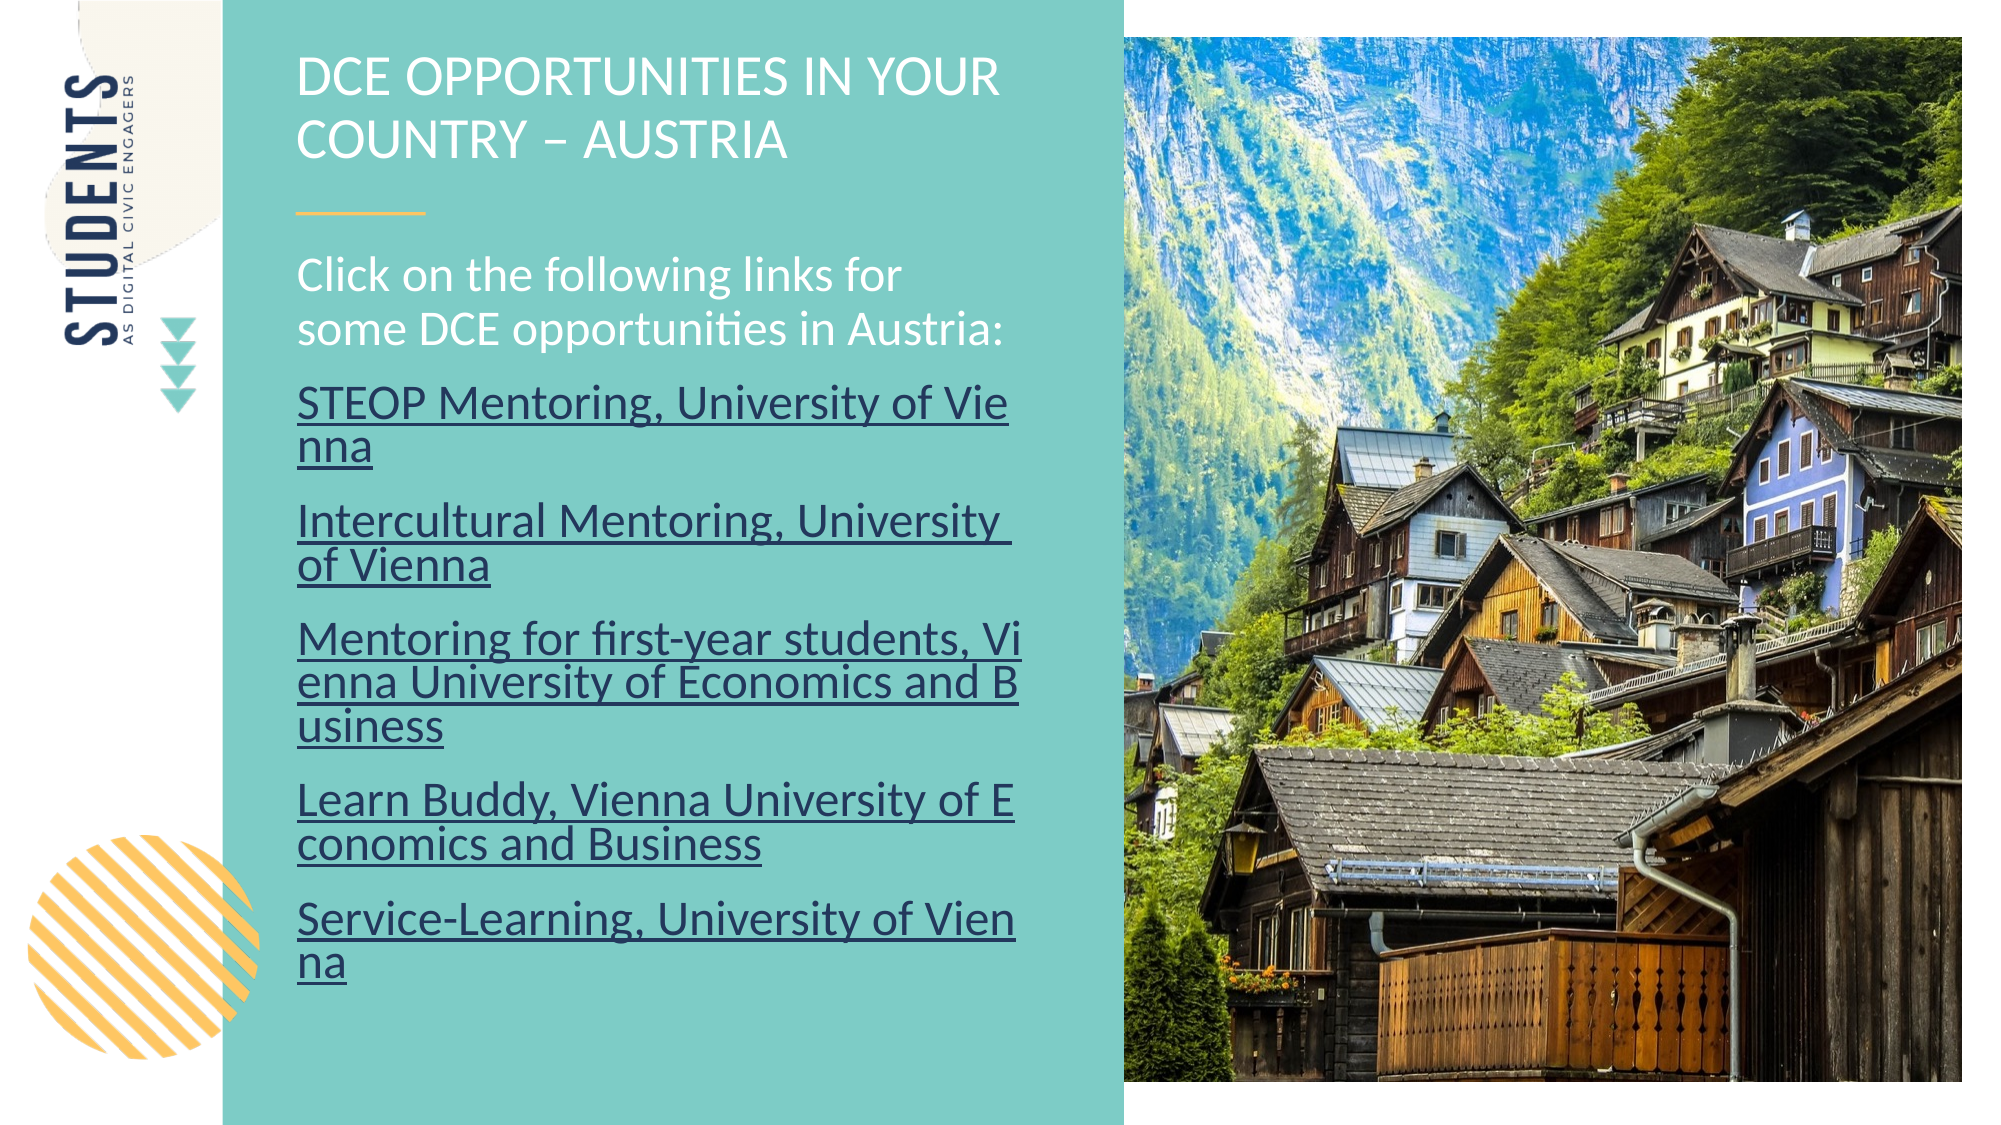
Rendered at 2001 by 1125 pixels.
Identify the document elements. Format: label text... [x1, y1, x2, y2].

list Click on the following links for some DCE opportunities in Austria: STEOP Mentoring, University of Vienna Intercultural Mentoring, University of Vienna Mentoring for first-year students, Vienna University of Economics and Business Learn Buddy, Vienna University of Economics and Business Service-Learning, University of Vienna [281, 240, 1041, 983]
picture [143, 308, 214, 417]
picture [1199, 37, 1211, 44]
picture [12, 835, 260, 1082]
list DCE OPPORTUNITIES IN YOUR COUNTRY – AUSTRIA [281, 37, 1056, 194]
picture [45, 1, 220, 346]
picture [1124, 37, 1962, 1082]
